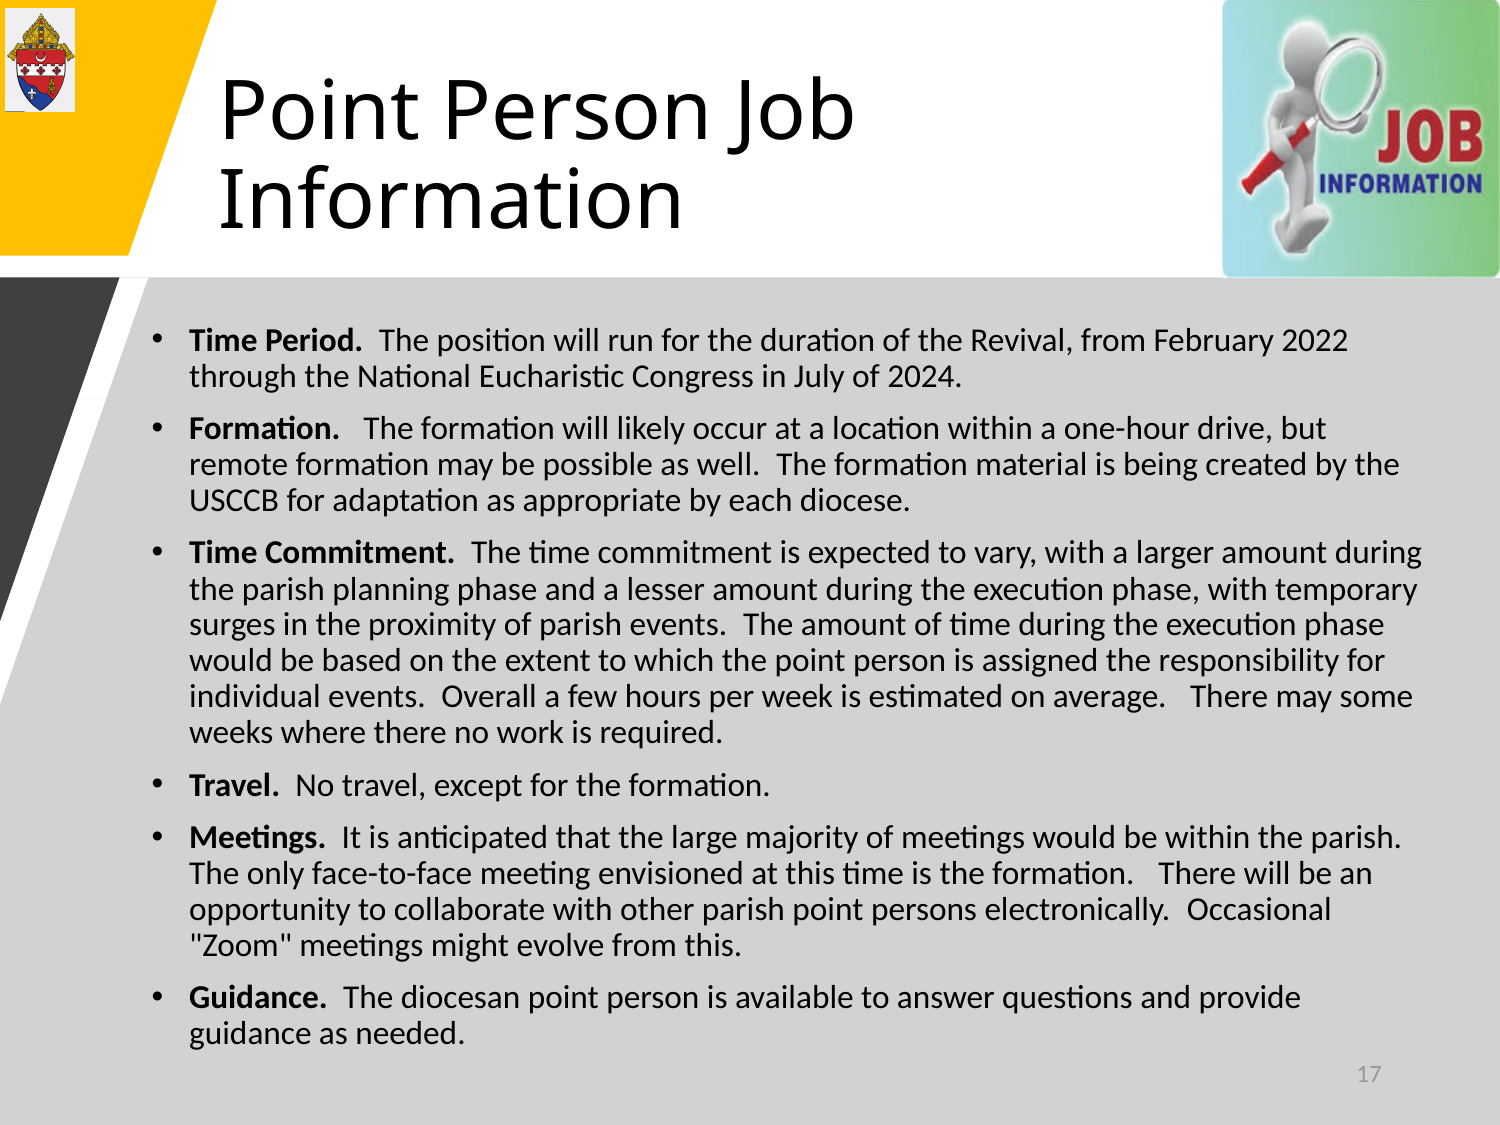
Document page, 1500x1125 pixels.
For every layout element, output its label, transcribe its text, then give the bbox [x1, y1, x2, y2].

picture [1219, 0, 1500, 278]
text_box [5, 8, 75, 112]
list Time Period. The position will run for the duration of the Revival, from February 2022 through the National Eucharistic Congress in July of 2024. Formation. The formation will likely occur at a location within a one-hour drive, but remote formation may be possible as well. The formation material is being created by the USCCB for adaptation as appropriate by each diocese. Time Commitment. ​The time commitment is expected to vary, with a larger amount during the parish planning phase and a lesser amount during the execution phase, with temporary surges in the proximity of parish events. The amount of time during the execution phase would be based on the extent to which the point person is assigned the responsibility for individual events. Overall a few hours per week is estimated on average. There may some weeks where there no work is required. Travel. ​No travel, except for the formation. Meetings. It is anticipated that the large majority of meetings would be within the parish. The only face-to-face meeting envisioned at this time is the formation. There will be an opportunity to collaborate with other parish point persons electronically. Occasional "Zoom" meetings might evolve from this. Guidance. The diocesan point person is available to answer questions and provide guidance as needed. [136, 314, 1442, 1125]
text_box [0, 276, 1500, 1125]
text_box [0, 0, 219, 257]
slide_number 17 [1059, 1042, 1397, 1103]
text_box [0, 276, 121, 622]
title Point Person Job Information [203, 60, 1222, 255]
